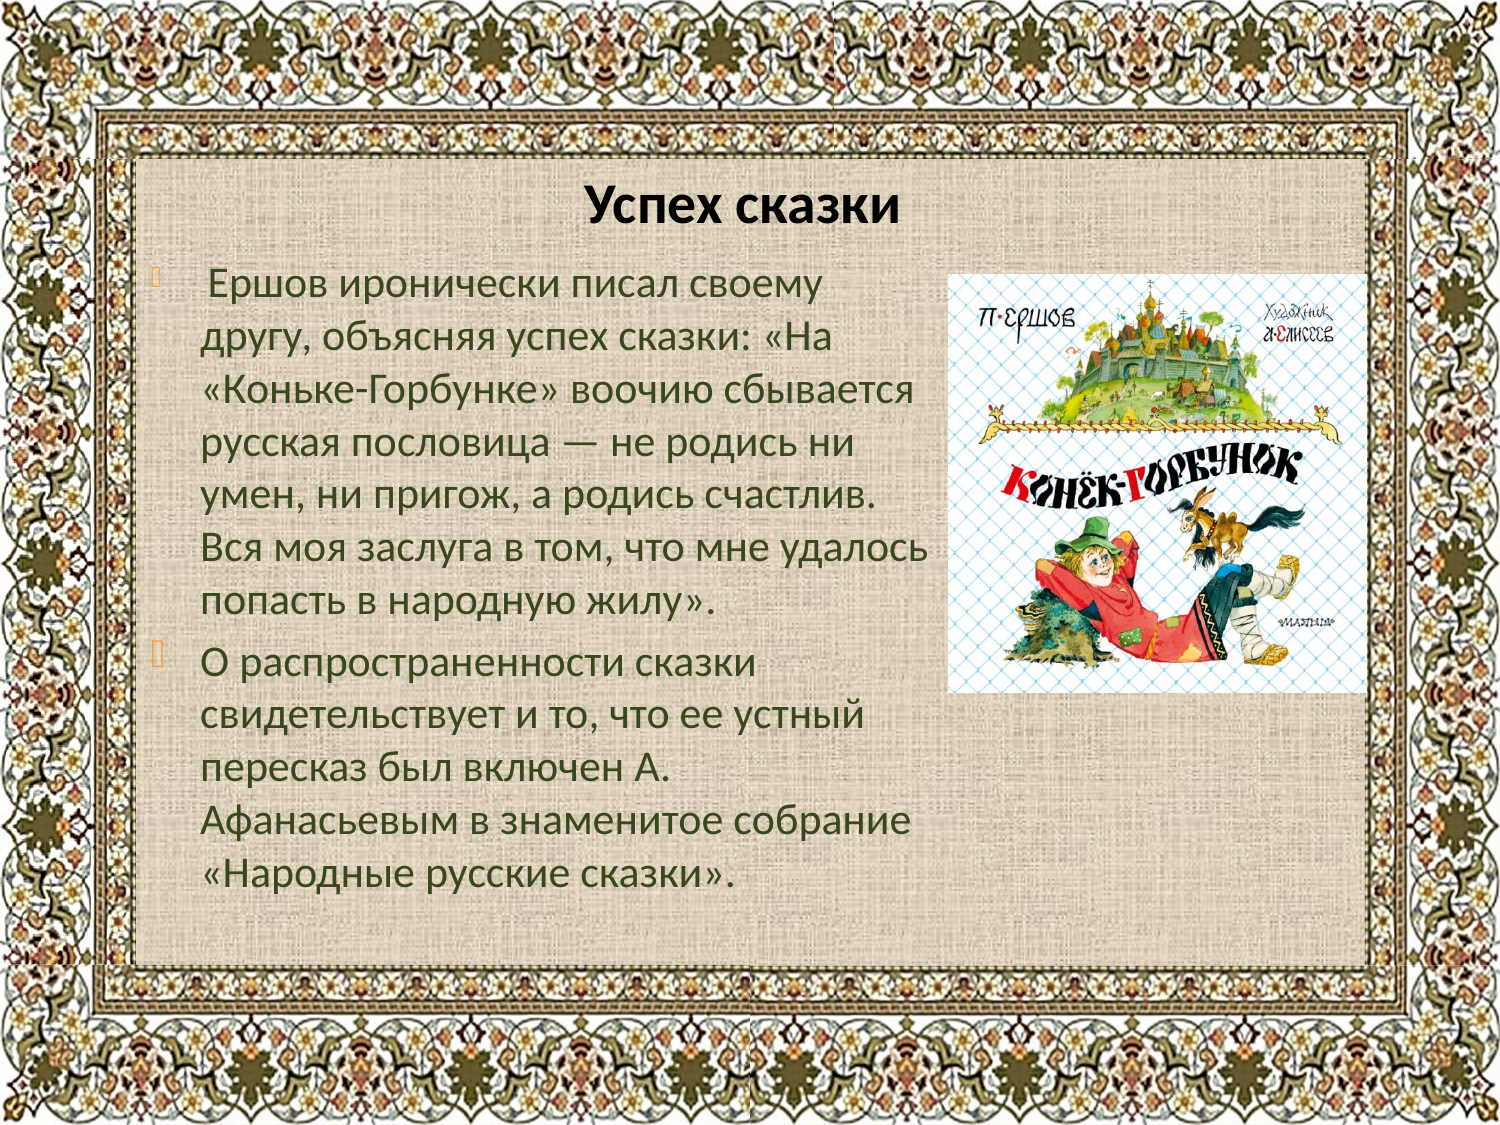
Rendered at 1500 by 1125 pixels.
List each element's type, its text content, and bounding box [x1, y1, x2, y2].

title Успех сказки [159, 158, 1341, 244]
list Ершов иронически писал своему другу, объясняя успех сказки: «На «Коньке-Горбунке» воочию сбывается русская пословица — не родись ни умен, ни пригож, а родись счастлив. Вся моя заслуга в том, что мне удалось попасть в народную жилу». О распространенности сказки свидетельствует и то, что ее устный пересказ был включен А. Афанасьевым в знаменитое собрание «Народные русские сказки». [135, 219, 949, 966]
picture [0, 0, 1500, 965]
picture [1, 965, 1499, 1125]
